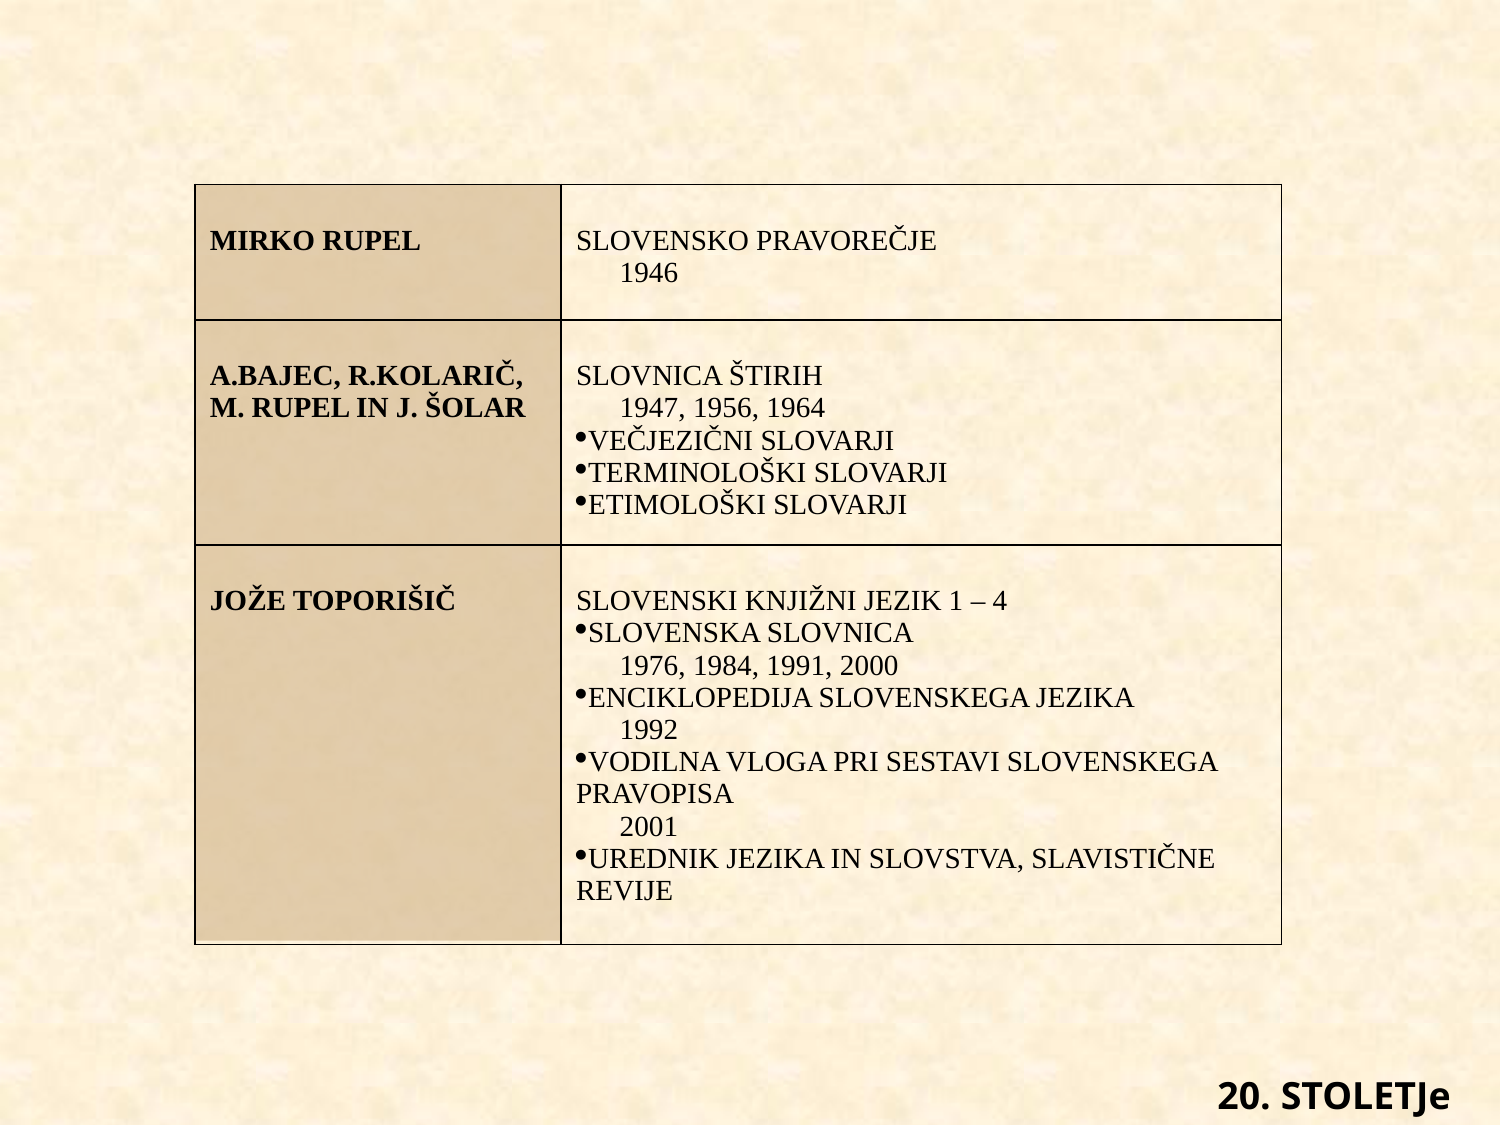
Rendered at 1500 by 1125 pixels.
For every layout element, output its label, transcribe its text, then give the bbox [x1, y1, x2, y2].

picture [0, 0, 1500, 1125]
table_cell SLOVNICA ŠTIRIH 1947, 1956, 1964 VEČJEZIČNI SLOVARJI TERMINOLOŠKI SLOVARJI ETIMOLOŠKI SLOVARJI [562, 321, 1281, 544]
text_box 20. STOLETJe [1202, 1064, 1466, 1125]
table_header SLOVENSKO PRAVOREČJE 1946 [562, 185, 1281, 319]
table_cell A.BAJEC, R.KOLARIČ, M. RUPEL IN J. ŠOLAR [196, 321, 560, 544]
table_cell SLOVENSKI KNJIŽNI JEZIK 1 – 4 SLOVENSKA SLOVNICA 1976, 1984, 1991, 2000 ENCIKLOPEDIJA SLOVENSKEGA JEZIKA 1992 VODILNA VLOGA PRI SESTAVI SLOVENSKEGA PRAVOPISA 2001 UREDNIK JEZIKA IN SLOVSTVA, SLAVISTIČNE REVIJE [562, 546, 1281, 944]
table_header MIRKO RUPEL [196, 185, 560, 319]
table_cell JOŽE TOPORIŠIČ [196, 546, 560, 944]
